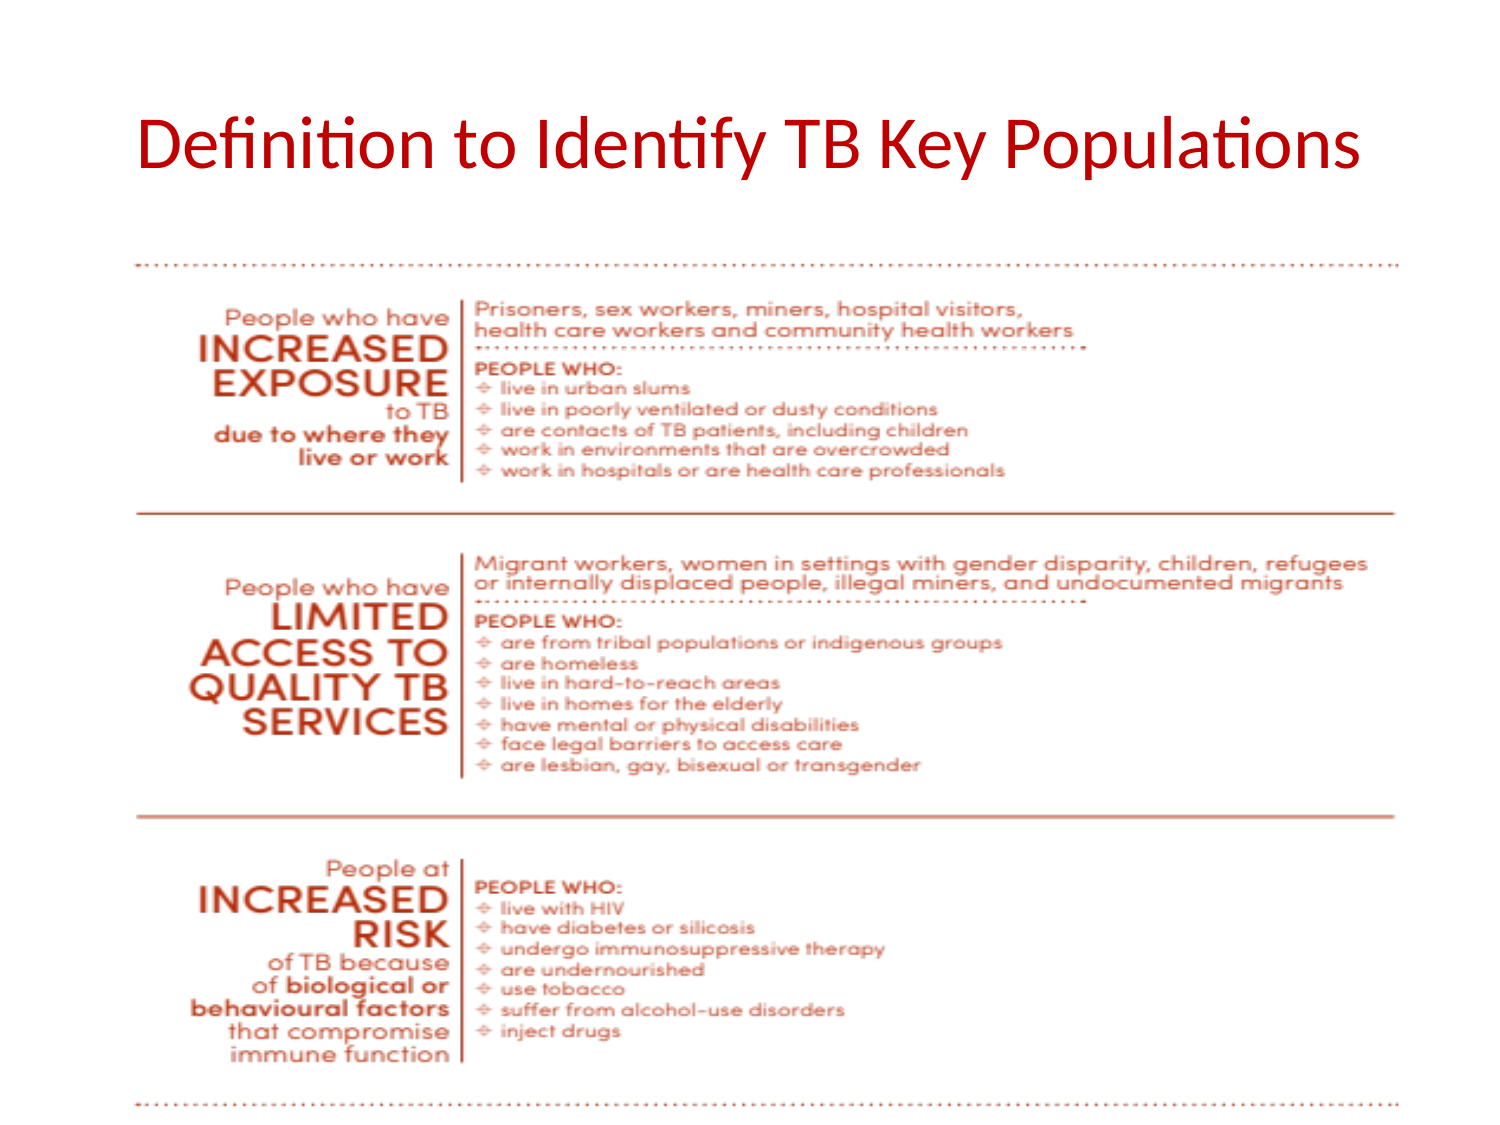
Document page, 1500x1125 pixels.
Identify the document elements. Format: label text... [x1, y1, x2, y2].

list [123, 255, 1399, 1110]
title Definition to Identify TB Key Populations [75, 45, 1425, 233]
